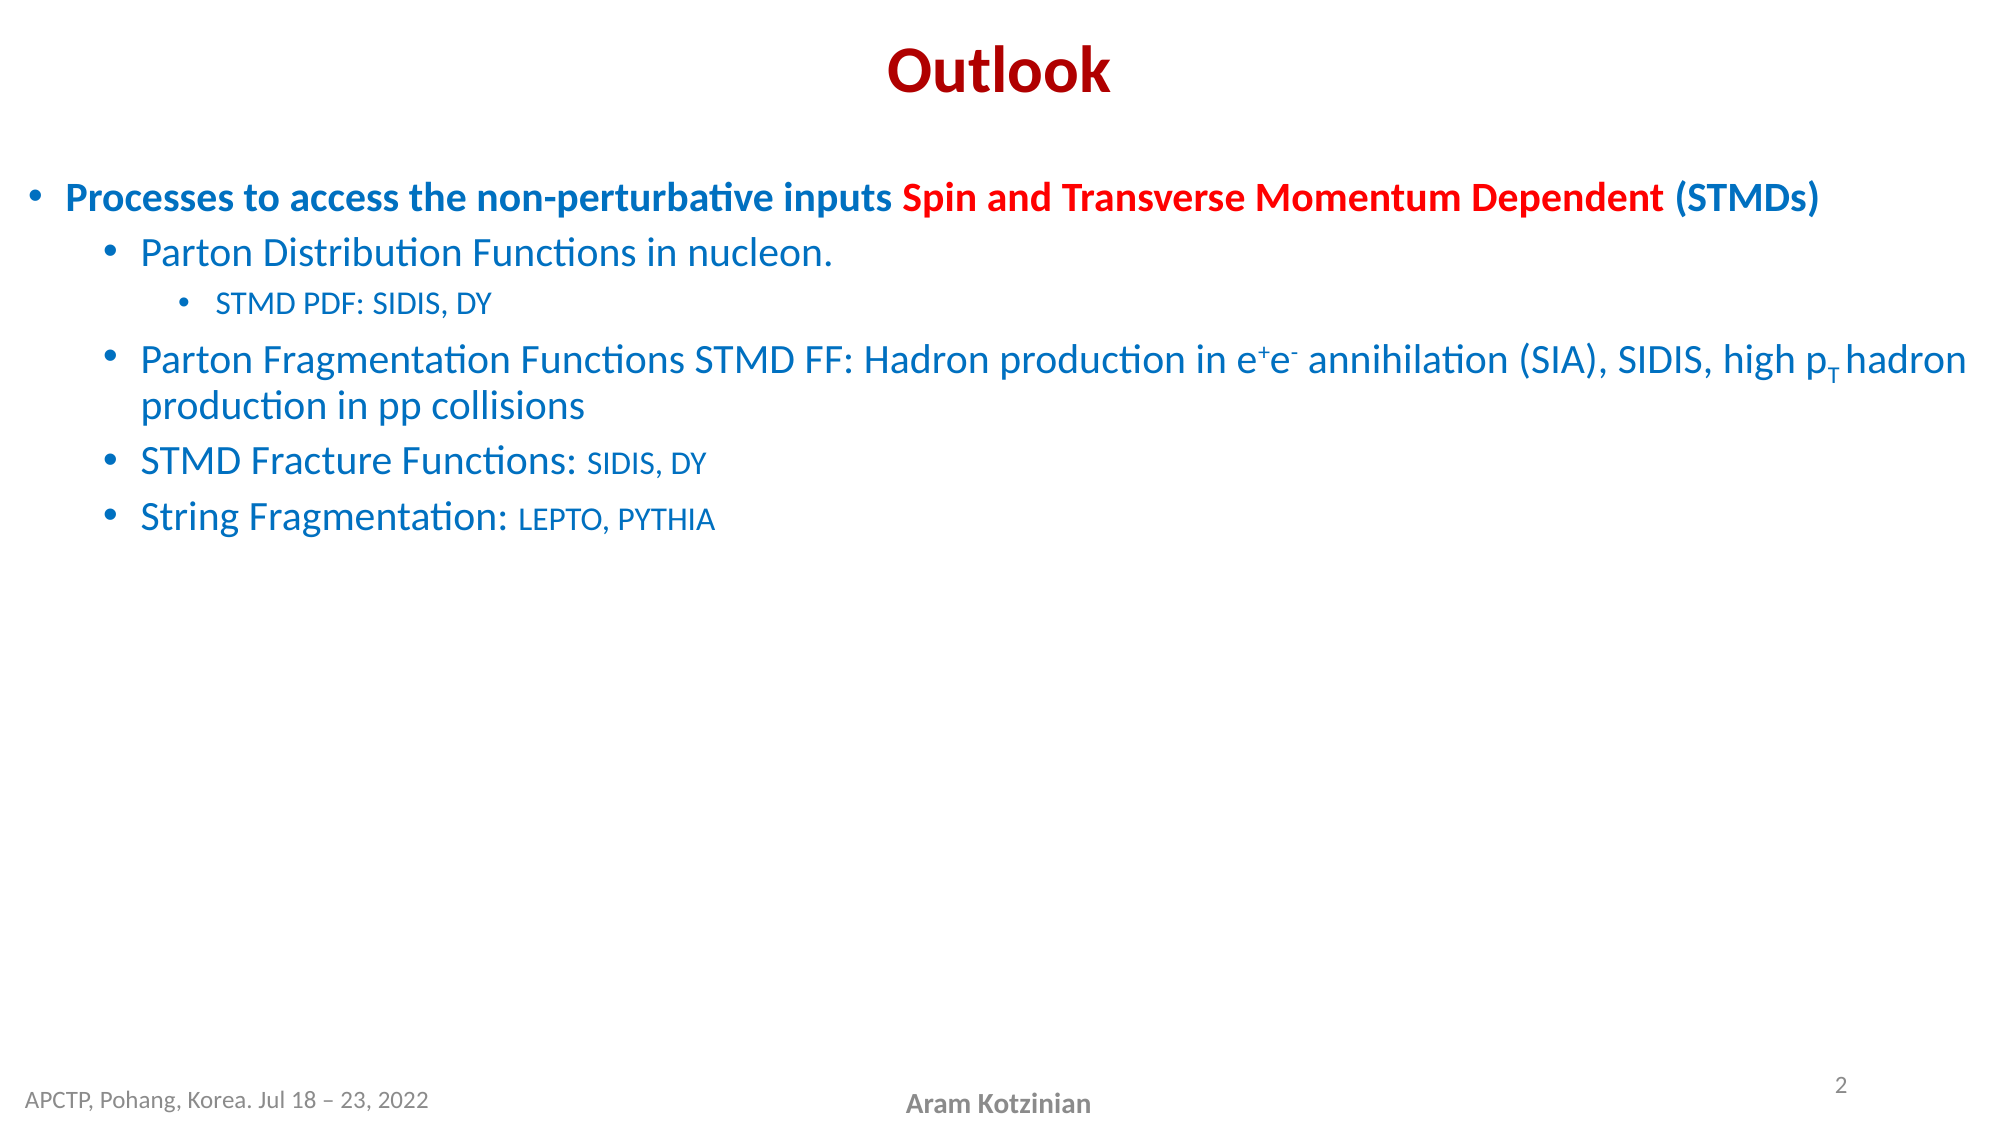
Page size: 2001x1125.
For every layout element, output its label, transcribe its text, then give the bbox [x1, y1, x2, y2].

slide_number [9, 1073, 673, 1125]
slide_number 2 [1802, 1053, 1863, 1114]
title Outlook [9, 0, 1991, 165]
list Processes to access the non-perturbative inputs Spin and Transverse Momentum Dependent (STMDs) Parton Distribution Functions in nucleon. STMD PDF: SIDIS, DY Parton Fragmentation Functions STMD FF: Hadron production in e+e- annihilation (SIA), SIDIS, high pT hadron production in pp collisions STMD Fracture Functions: SIDIS, DY String Fragmentation: LEPTO, PYTHIA [13, 167, 1990, 821]
footer Aram Kotzinian [887, 1079, 1111, 1125]
